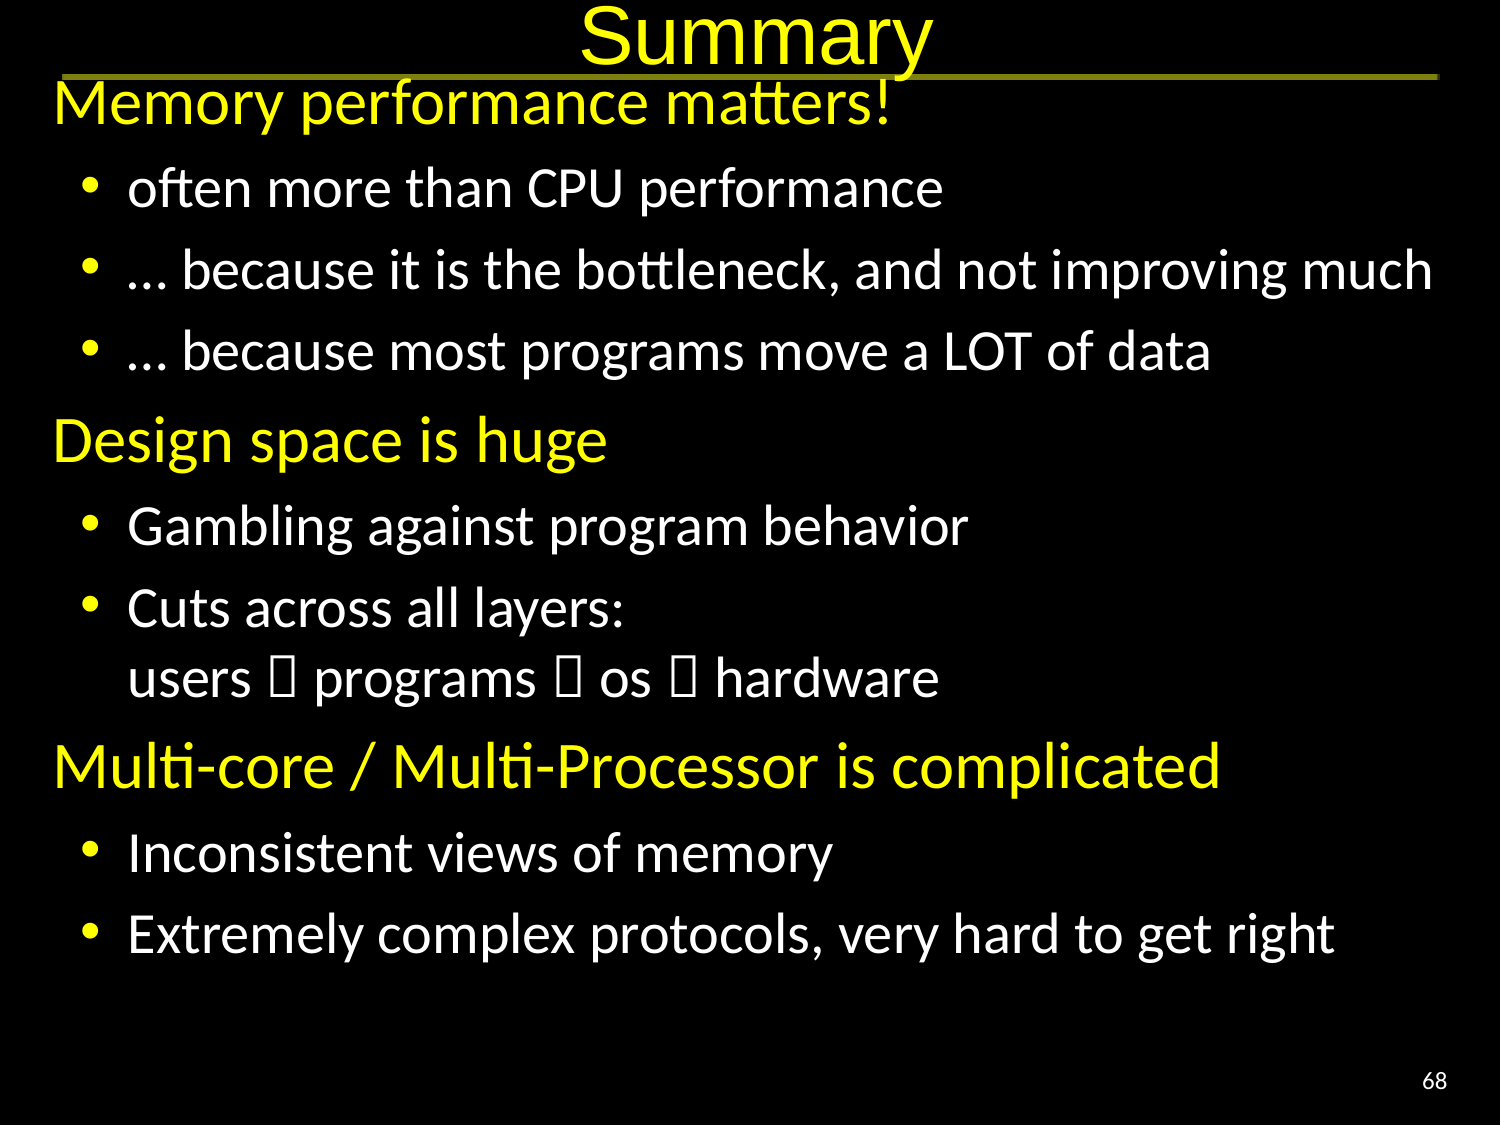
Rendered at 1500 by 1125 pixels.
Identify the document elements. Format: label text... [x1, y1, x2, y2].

title Summary [37, 0, 1475, 63]
list Memory performance matters! often more than CPU performance … because it is the bottleneck, and not improving much … because most programs move a LOT of data Design space is huge Gambling against program behavior Cuts across all layers: users  programs  os  hardware Multi-core / Multi-Processor is complicated Inconsistent views of memory Extremely complex protocols, very hard to get right [37, 50, 1463, 1100]
